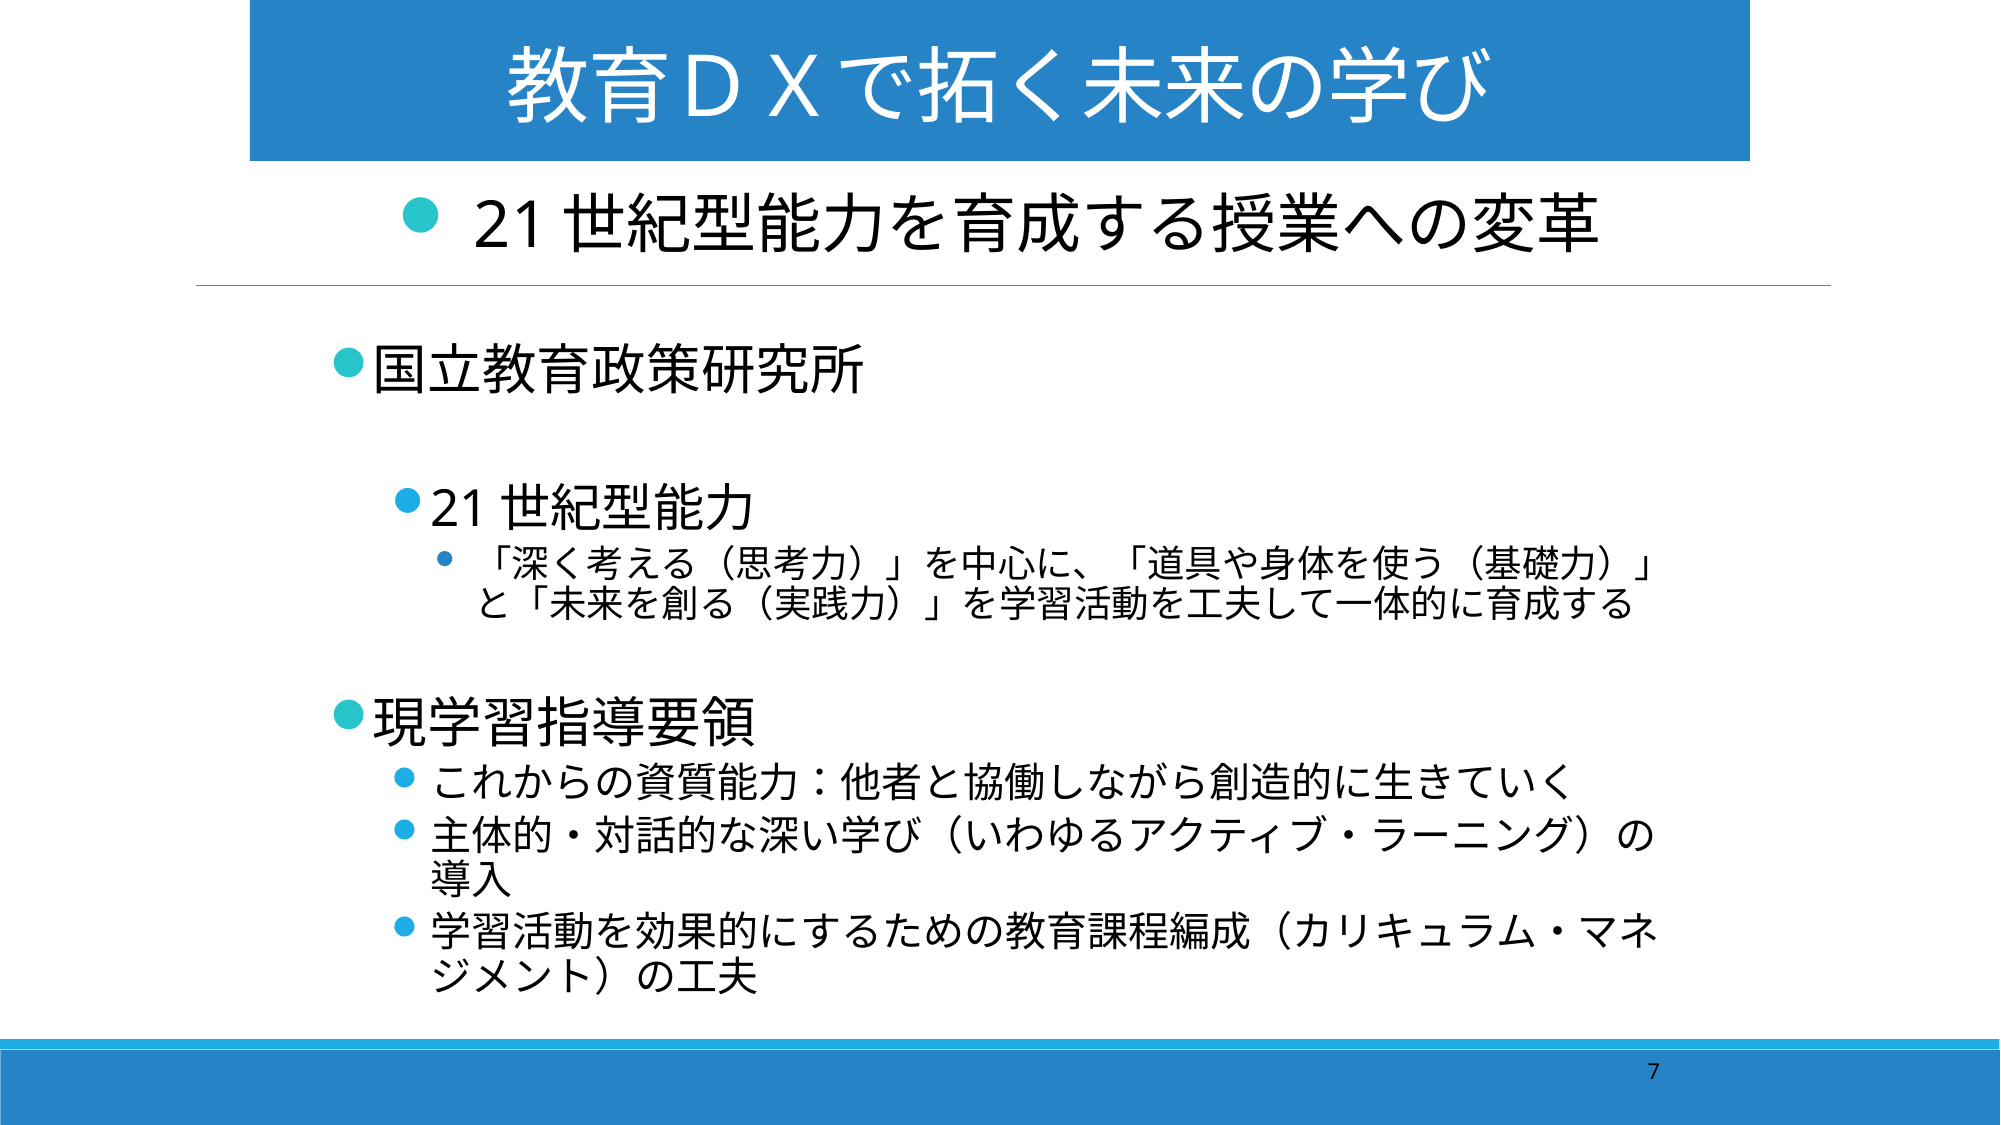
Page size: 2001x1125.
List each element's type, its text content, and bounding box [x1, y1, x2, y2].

slide_number 7 [1550, 1042, 1675, 1103]
text_box 21世紀型能力を育成する授業への変革 国立教育政策研究所 21世紀型能力 「深く考える（思考力）」を中心に、「道具や身体を使う（基礎力）」と「未来を創る（実践力）」を学習活動を工夫して一体的に育成する 現学習指導要領 これからの資質能力：他者と協働しながら創造的に生きていく 主体的・対話的な深い学び（いわゆるアクティブ・ラーニング）の導入 学習活動を効果的にするための教育課程編成（カリキュラム・マネジメント）の工夫 [314, 184, 1711, 1012]
title 教育ＤＸで拓く未来の学び [249, 0, 1750, 161]
